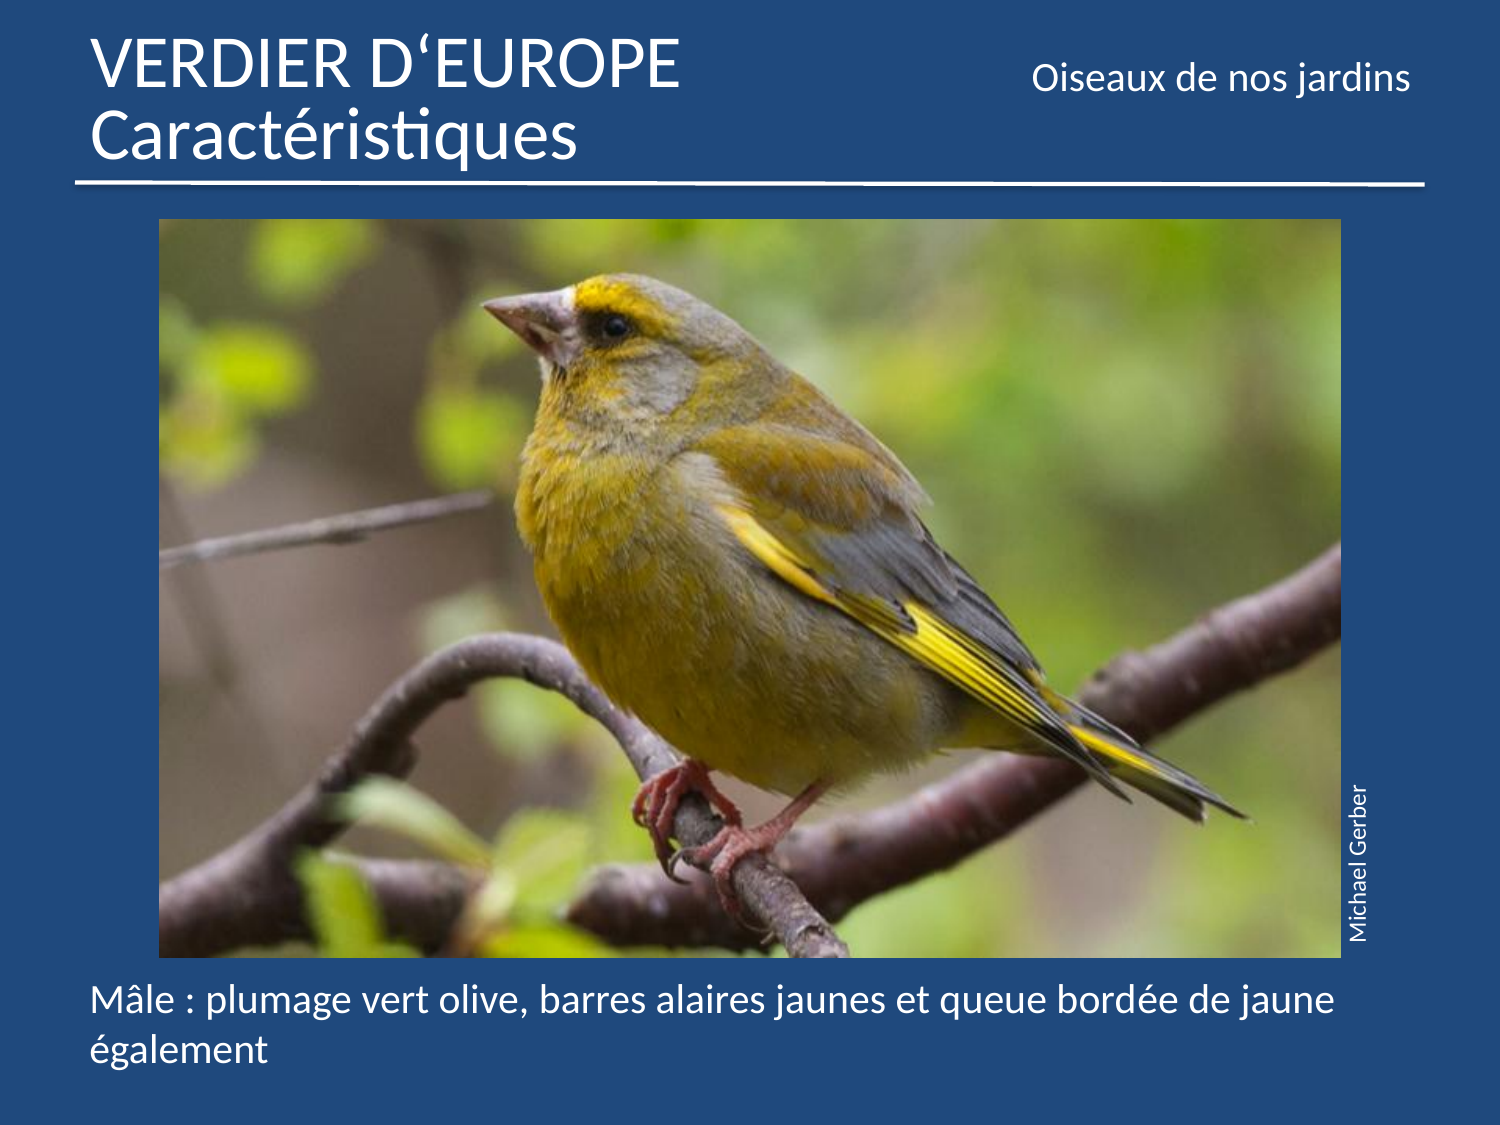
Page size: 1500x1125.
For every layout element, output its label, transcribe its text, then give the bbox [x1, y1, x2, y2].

list Mâle : plumage vert olive, barres alaires jaunes et queue bordée de jaune également [74, 964, 1428, 1083]
list Michael Gerber [1344, 598, 1372, 959]
title VERDIER D‘EUROPE Caractéristiques [75, 19, 951, 185]
picture [159, 219, 1341, 959]
